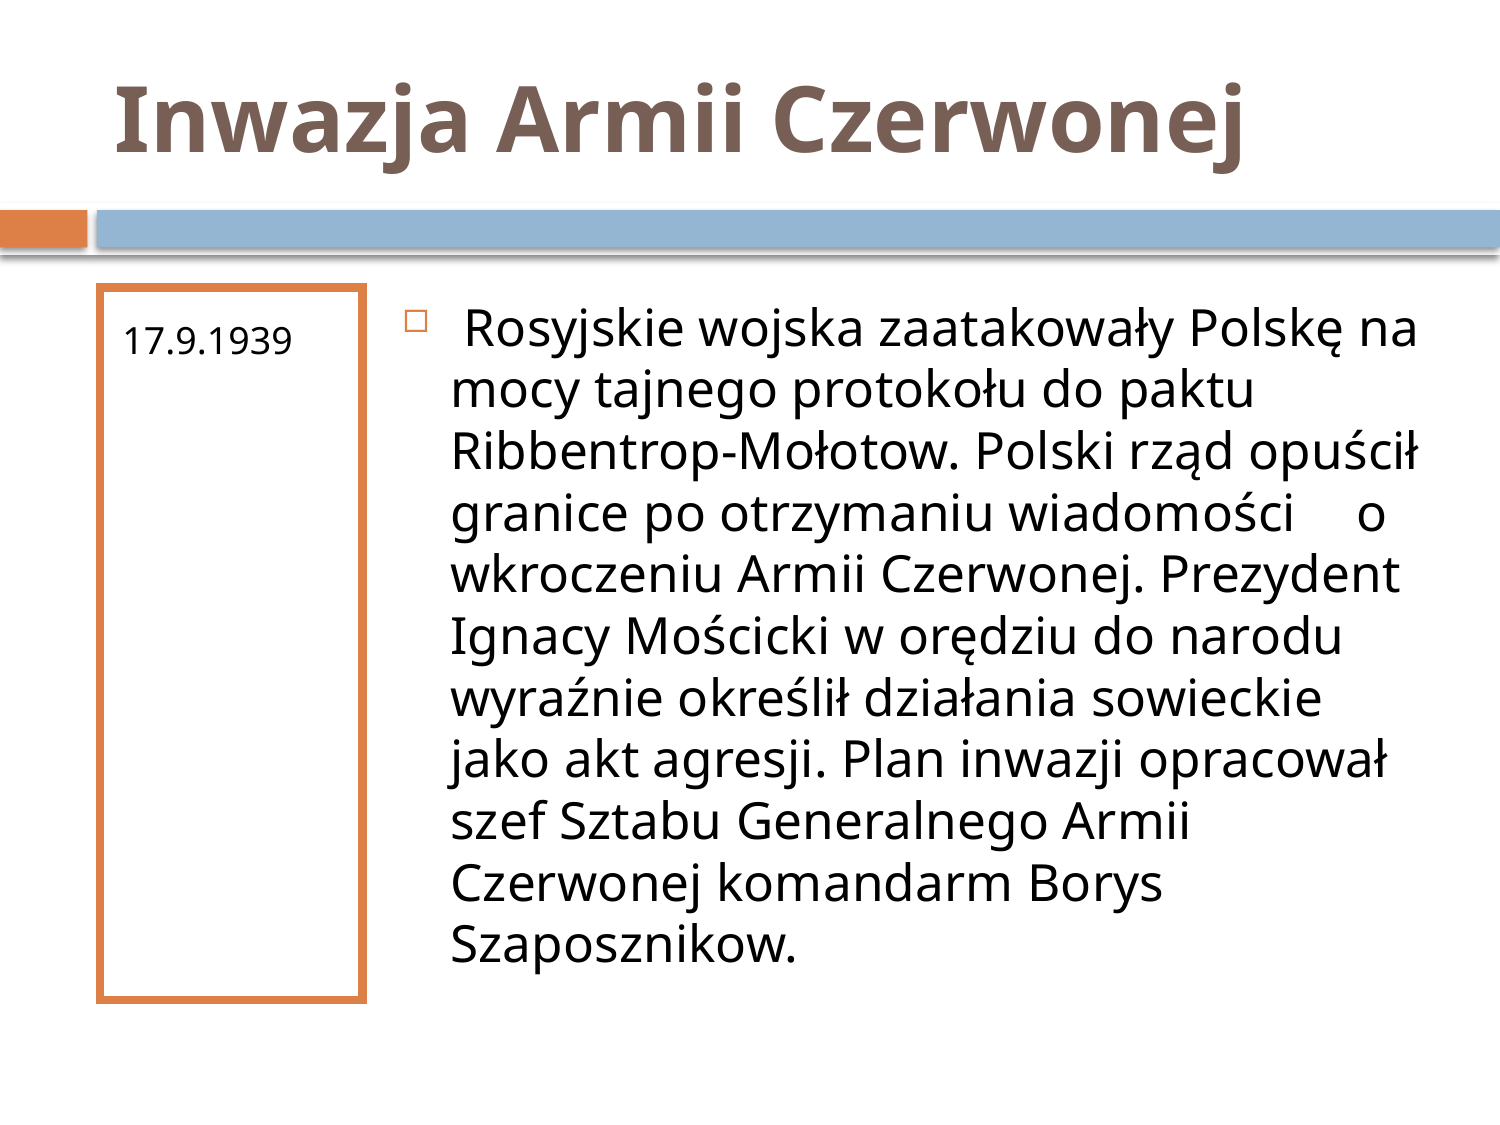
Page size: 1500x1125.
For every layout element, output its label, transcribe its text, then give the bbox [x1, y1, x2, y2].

list 17.9.1939 [96, 283, 367, 1004]
title Inwazja Armii Czerwonej [99, 44, 1425, 188]
list Rosyjskie wojska zaatakowały Polskę na mocy tajnego protokołu do paktu Ribbentrop-Mołotow. Polski rząd opuścił granice po otrzymaniu wiadomości o wkroczeniu Armii Czerwonej. Prezydent Ignacy Mościcki w orędziu do narodu wyraźnie określił działania sowieckie jako akt agresji. Plan inwazji opracował szef Sztabu Generalnego Armii Czerwonej komandarm Borys Szaposznikow. [387, 287, 1438, 1013]
